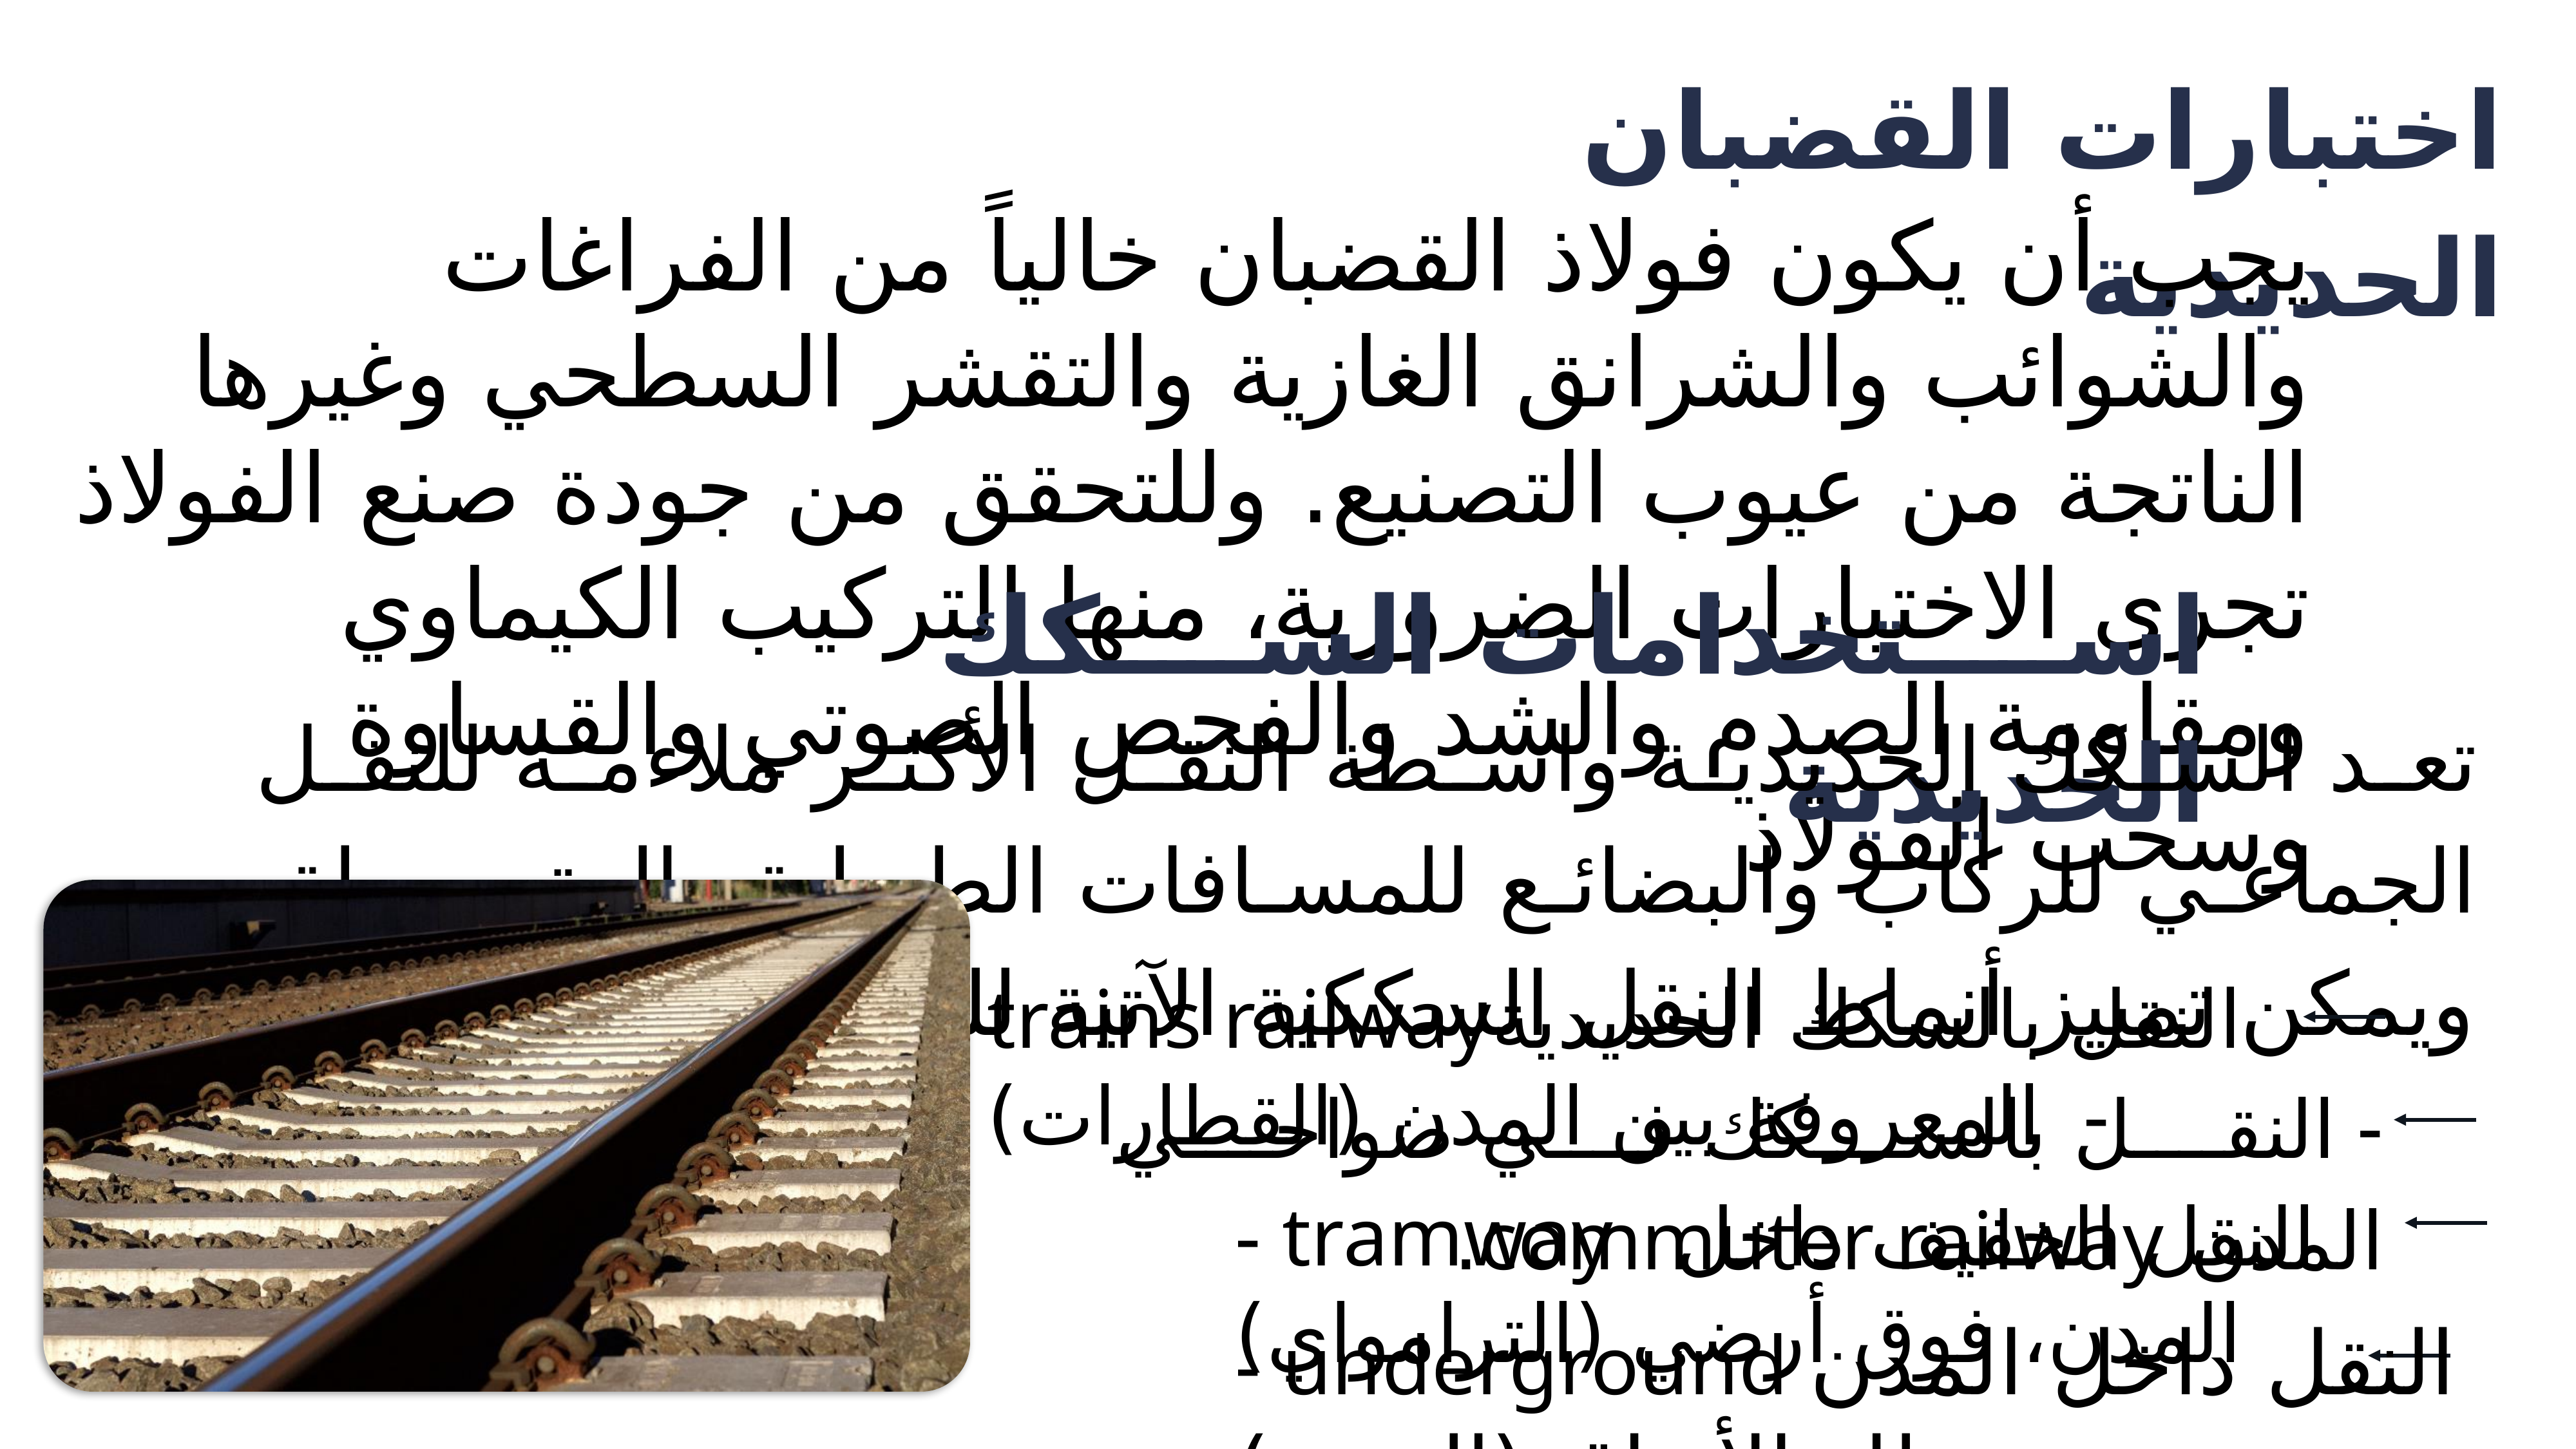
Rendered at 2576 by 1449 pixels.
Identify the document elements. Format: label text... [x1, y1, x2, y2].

text_box تعد السكك الحديدية واسطة النقل الأكثر ملاءمة للنقل الجماعي للركاب والبضائع للمسافات الطويلة والمتوسطة. ويمكن تمييز أنماط النقل السككية الآتية للركاب: [245, 681, 2487, 1058]
text_box استخدامات السكك الحديدية [928, 542, 2217, 681]
text_box trains railwayالنقل بالسكك الحديدية المعروفة بين المدن (القطارات) - [977, 963, 2304, 1166]
text_box - underground النقل داخل المدن بقطار الأنفاق (المترو) [1226, 1301, 2576, 1449]
text_box يجب أن يكون فولاذ القضبان خالياً من الفراغات والشوائب والشرانق الغازية والتقشر السطحي وغيرها الناتجة من عيوب التصنيع. وللتحقق من جودة صنع الفولاذ تجرى الاختبارات الضرورية، منها التركيب الكيماوي ومقاومة الصدم والشد والفحص الصوتي والقساوة وسحب الفولاذ [43, 189, 2323, 880]
text_box - tramway النقل الخفيف داخل المدن، فوق أرضي (الترامواي) [1226, 1180, 2450, 1301]
text_box - النقل بالسكك في ضواحي المدن commuter railway. [1106, 1059, 2394, 1291]
picture [43, 880, 970, 1392]
text_box اختبارات القضبان الحديدية [1226, 37, 2514, 343]
